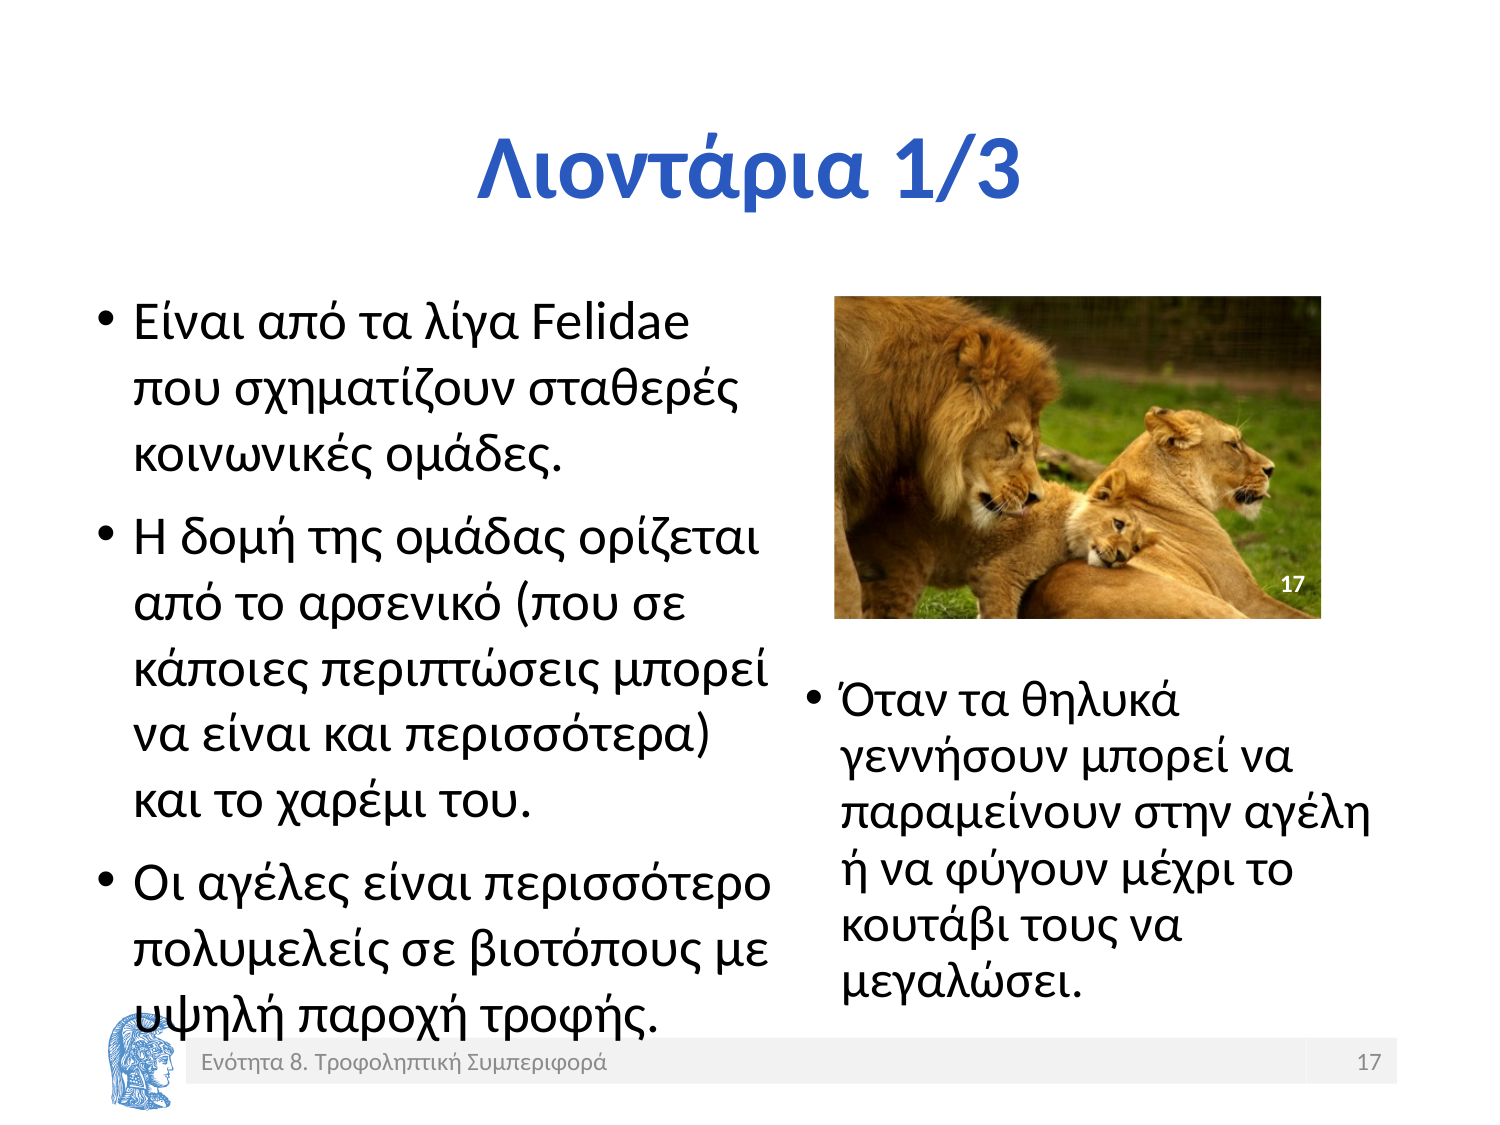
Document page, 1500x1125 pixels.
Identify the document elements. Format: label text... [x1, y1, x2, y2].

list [834, 296, 1321, 618]
title Λιοντάρια 1/3 [103, 59, 1397, 278]
picture [834, 296, 1322, 619]
list Όταν τα θηλυκά γεννήσουν μπορεί να παραμείνουν στην αγέλη ή να φύγουν μέχρι το κουτάβι τους να μεγαλώσει. [789, 664, 1397, 1018]
picture [103, 1098, 186, 1114]
list Είναι από τα λίγα Felidae που σχηματίζουν σταθερές κοινωνικές ομάδες. Η δομή της ομάδας ορίζεται από το αρσενικό (που σε κάποιες περιπτώσεις μπορεί να είναι και περισσότερα) και το χαρέμι του. Οι αγέλες είναι περισσότερο πολυμελείς σε βιοτόπους με υψηλή παροχή τροφής. [81, 277, 790, 1098]
footer Ενότητα 8. Τροφοληπτική Συμπεριφορά [186, 1037, 1306, 1084]
slide_number 17 [1306, 1037, 1397, 1084]
